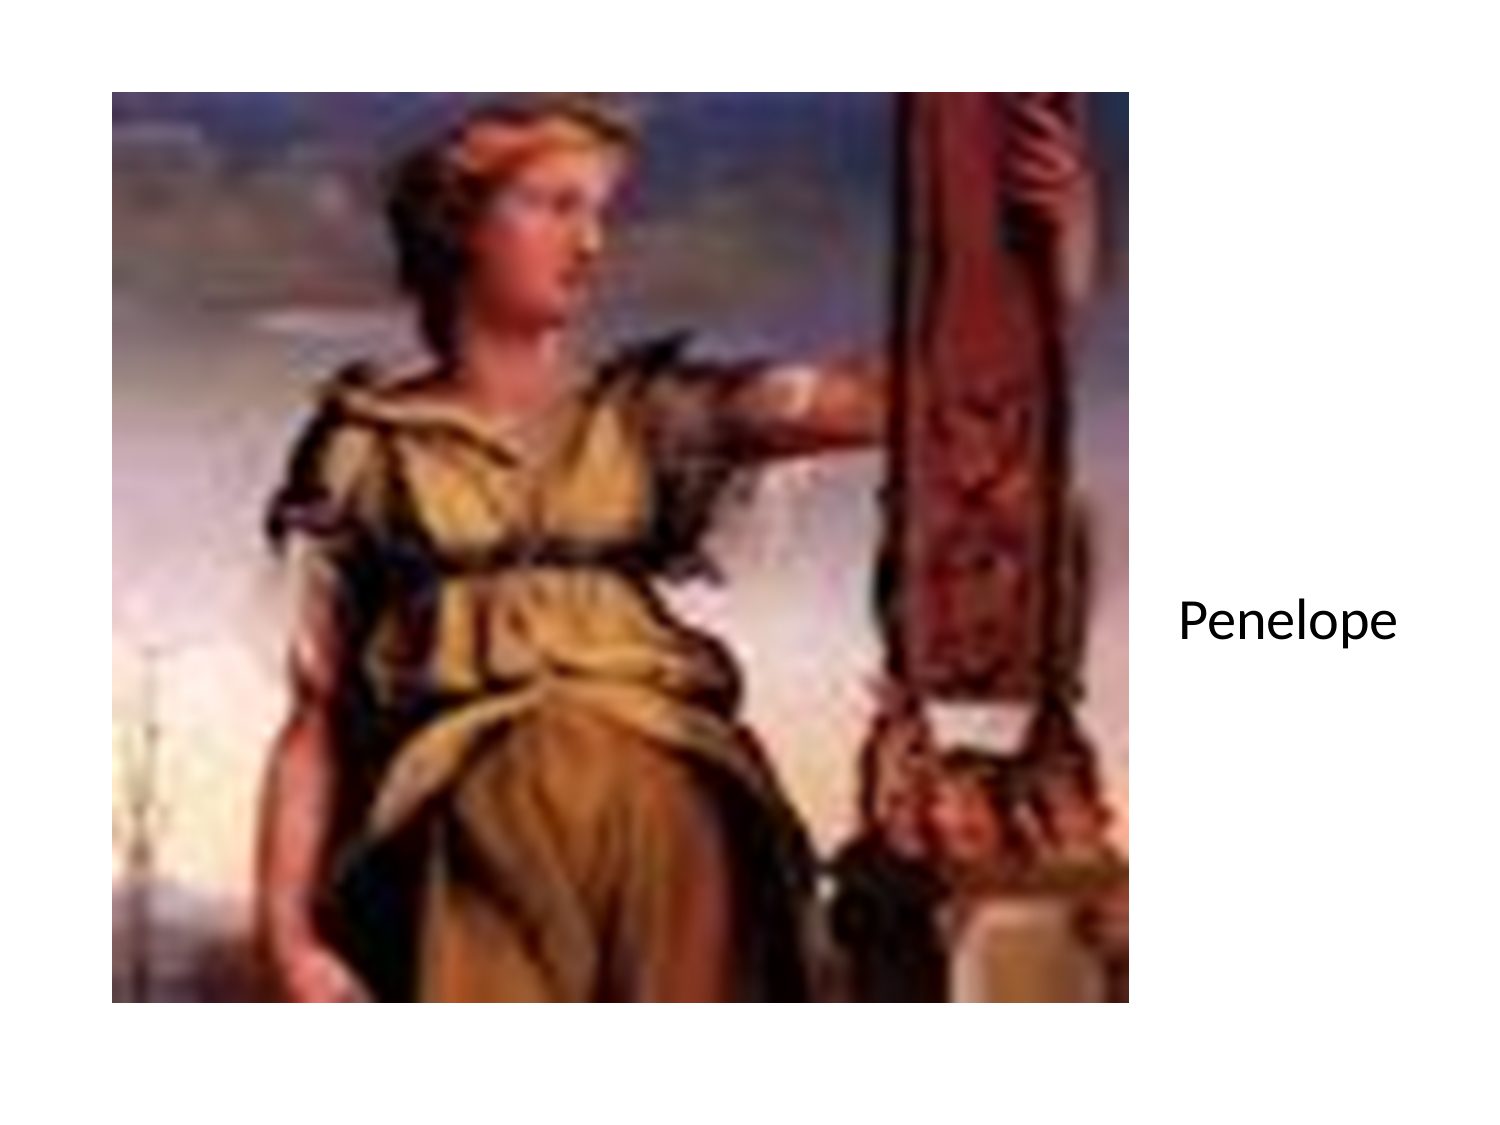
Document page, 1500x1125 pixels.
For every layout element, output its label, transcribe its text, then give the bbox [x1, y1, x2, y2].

picture [111, 92, 1129, 1003]
text_box Penelope [1163, 574, 1500, 659]
